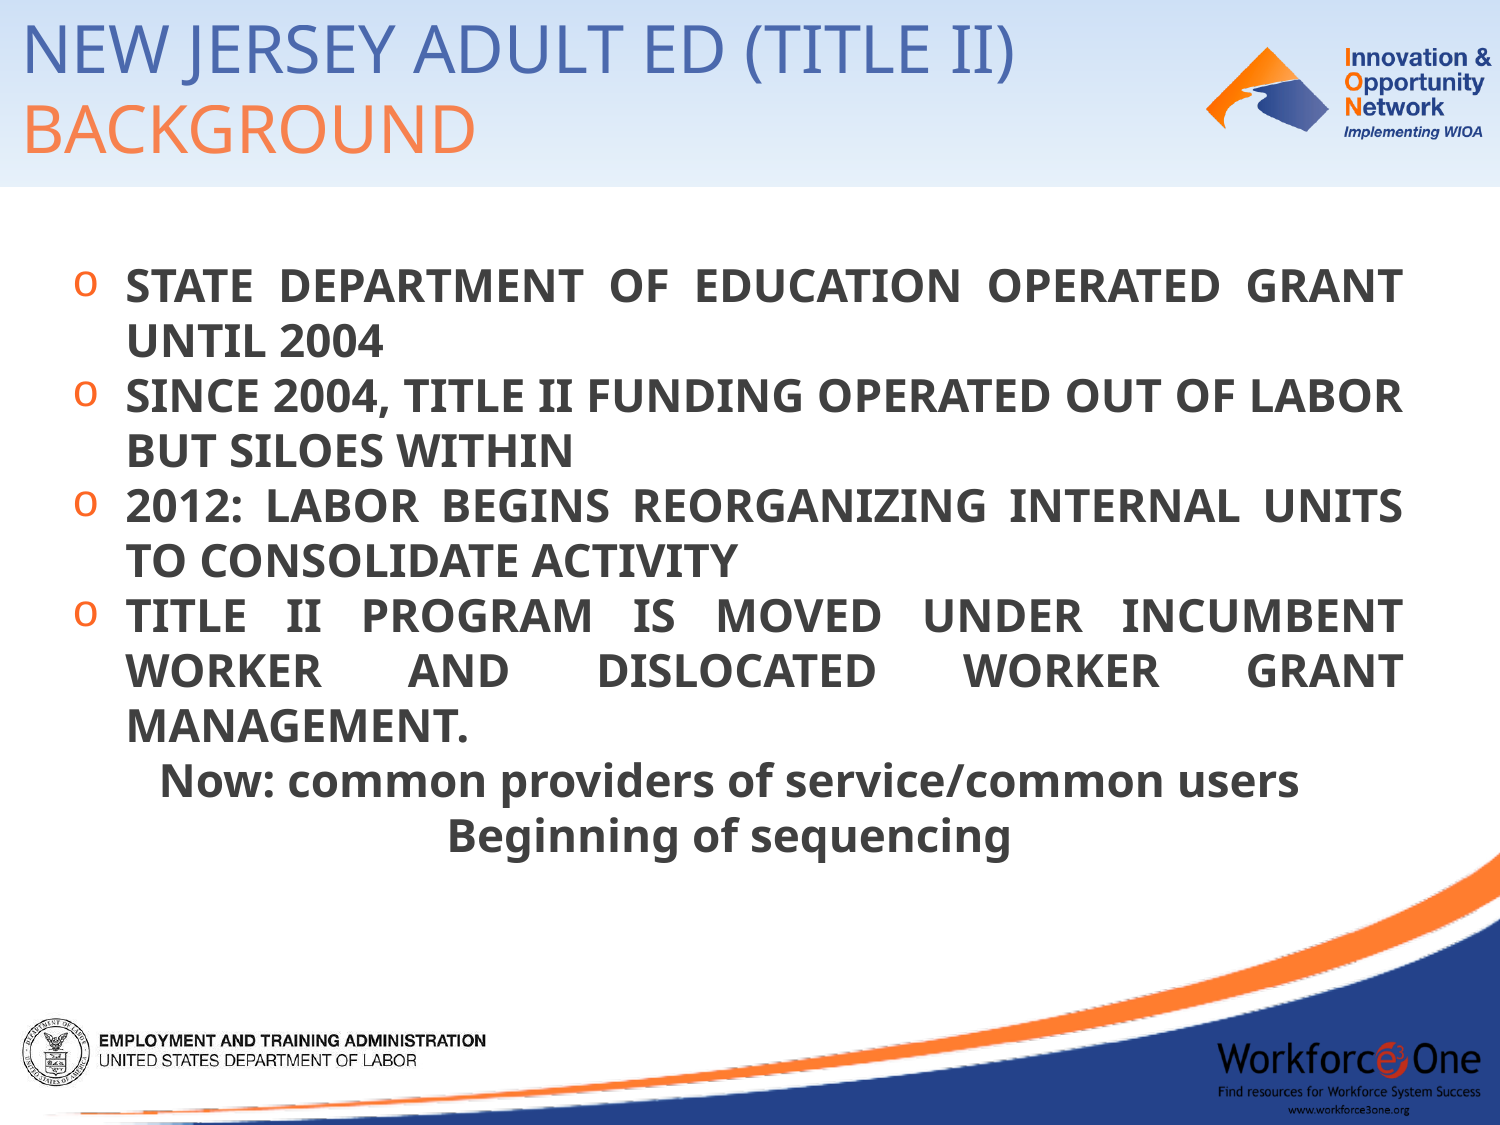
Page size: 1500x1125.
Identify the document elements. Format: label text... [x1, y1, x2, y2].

picture [1297, 46, 1493, 140]
list State Department of Education operated grant until 2004 Since 2004, Title II funding operated out of Labor but siloes within 2012: Labor begins reorganizing internal units to consolidate activity Title II program is moved under Incumbent Worker and Dislocated Worker Grant management. Now: common providers of service/common users Beginning of sequencing [54, 245, 1405, 873]
picture [2, 851, 1500, 1125]
title New jersey adult ed (title II) background [21, 0, 1297, 174]
